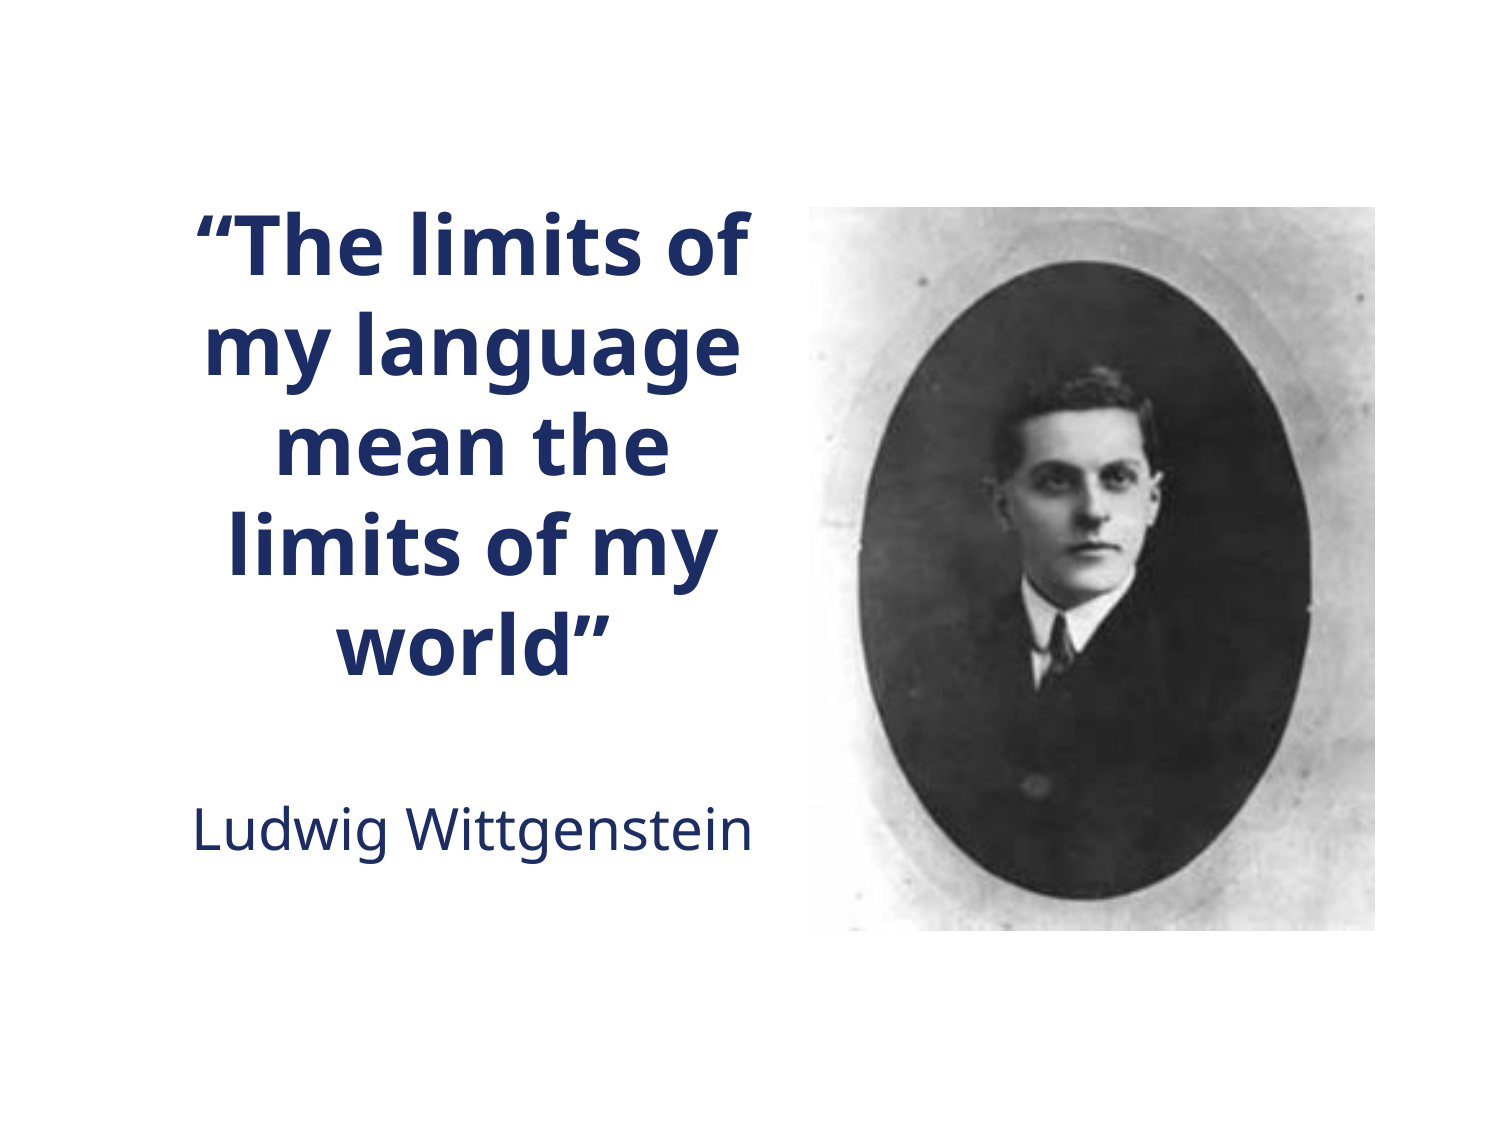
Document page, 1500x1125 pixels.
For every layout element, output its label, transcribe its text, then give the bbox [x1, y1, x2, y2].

picture [808, 207, 1375, 931]
text_box “The limits of my language mean the limits of my world” Ludwig Wittgenstein [147, 184, 799, 870]
